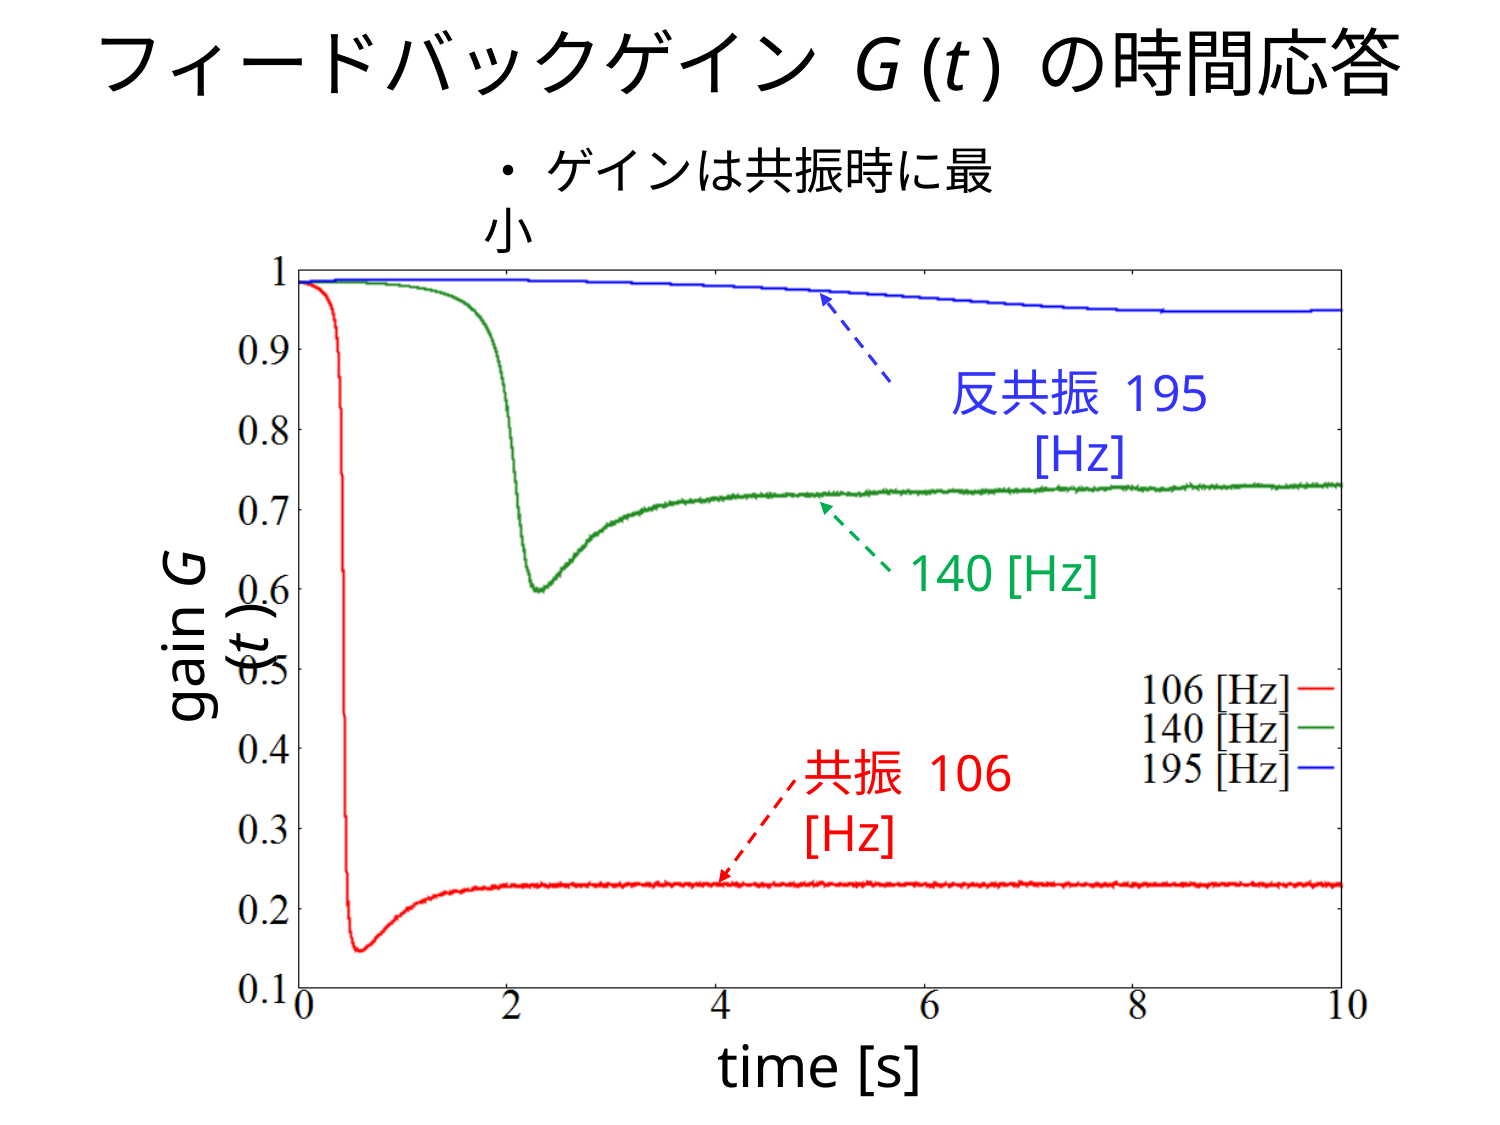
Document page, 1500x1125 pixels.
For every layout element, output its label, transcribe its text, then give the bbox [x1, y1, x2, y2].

text_box フィードバックゲイン G (t ) の時間応答 [76, 0, 1427, 122]
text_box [147, 255, 1375, 1093]
text_box ・ ゲインは共振時に最小 ・ 反共振時は上限値近く [469, 131, 1031, 255]
